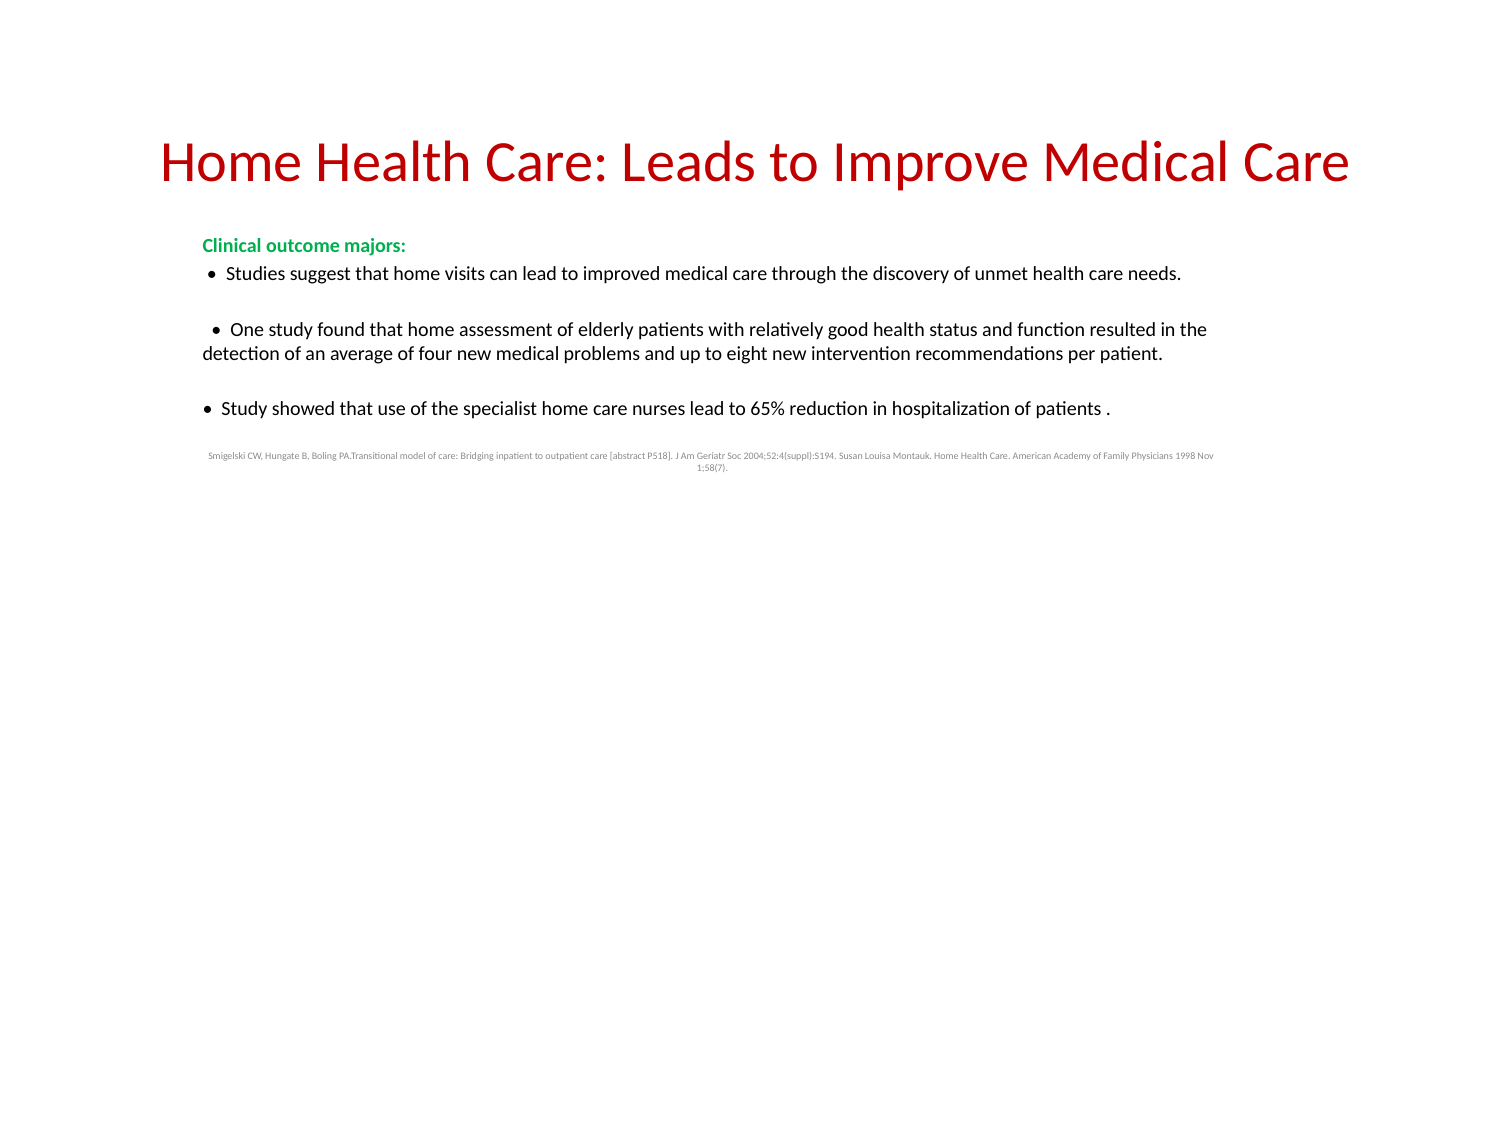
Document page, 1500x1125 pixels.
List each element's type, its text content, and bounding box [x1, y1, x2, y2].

title Home Health Care: Leads to Improve Medical Care [125, 37, 1400, 279]
subtitle Clinical outcome majors: • Studies suggest that home visits can lead to improved medical care through the discovery of unmet health care needs. • One study found that home assessment of elderly patients with relatively good health status and function resulted in the detection of an average of four new medical problems and up to eight new intervention recommendations per patient. • Study showed that use of the specialist home care nurses lead to 65% reduction in hospitalization of patients . Smigelski CW, Hungate B, Boling PA.Transitional model of care: Bridging inpatient to outpatient care [abstract P518]. J Am Geriatr Soc 2004;52:4(suppl):S194. Susan Louisa Montauk. Home Health Care. American Academy of Family Physicians 1998 Nov 1;58(7). [187, 224, 1238, 513]
